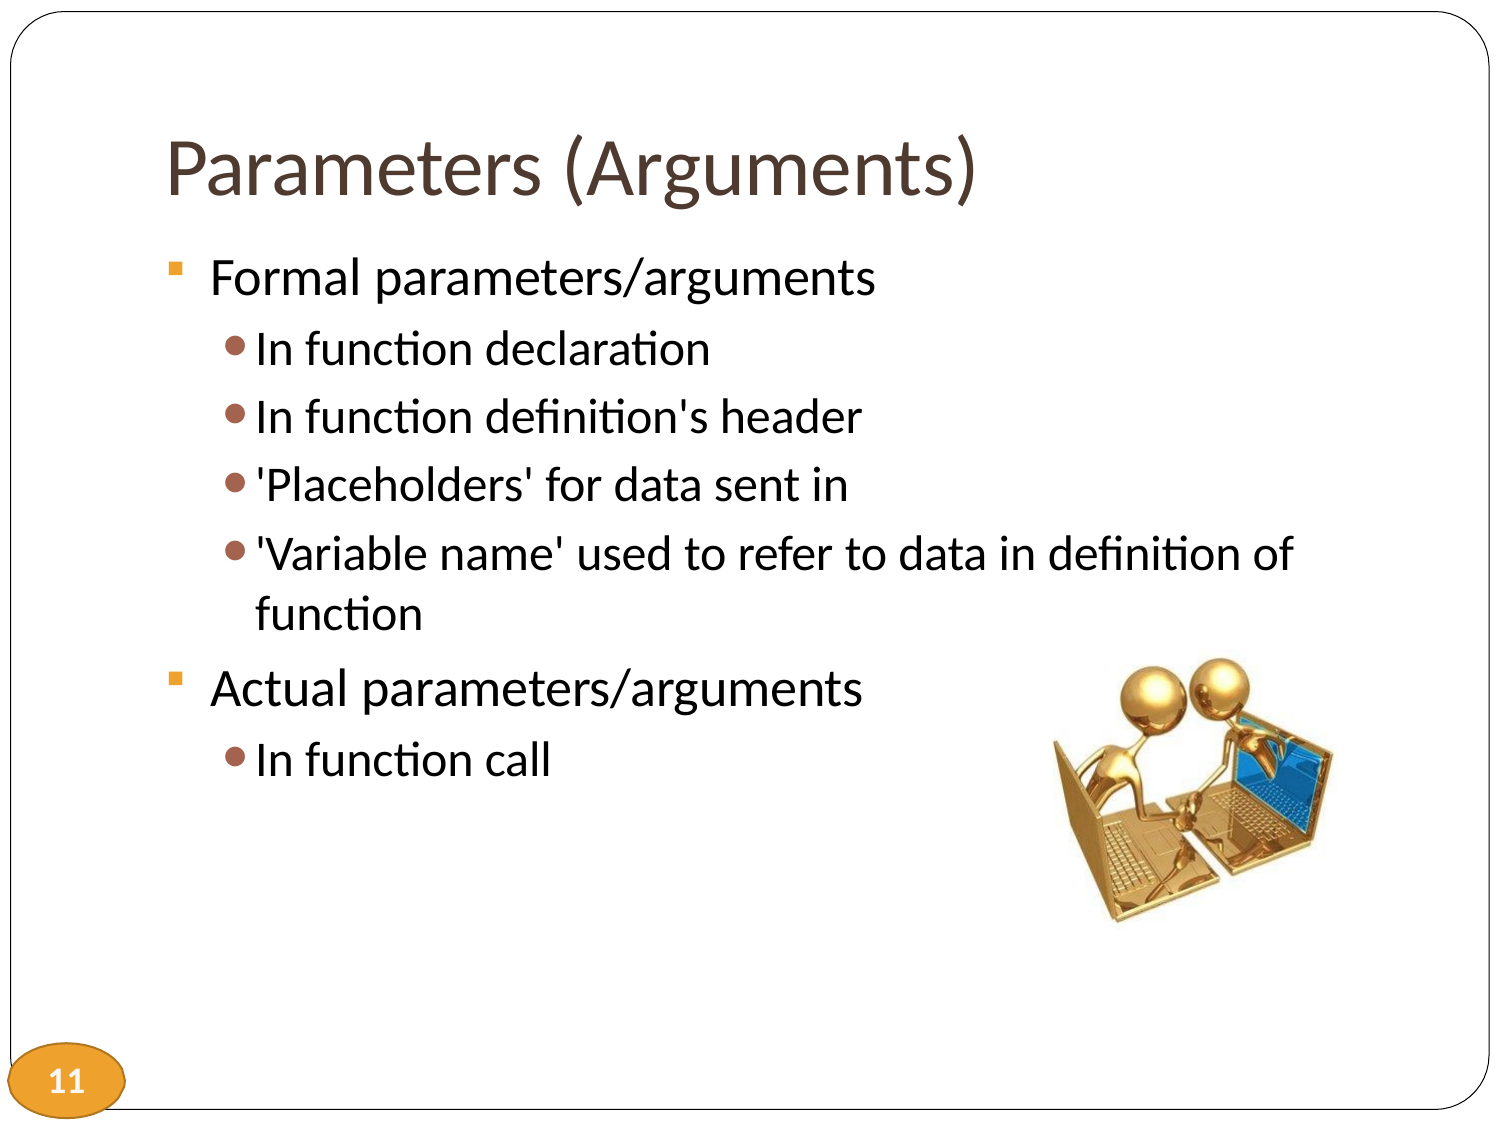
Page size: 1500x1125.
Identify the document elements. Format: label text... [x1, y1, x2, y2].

title Parameters (Arguments) [162, 110, 992, 230]
text_box Formal parameters/arguments In function declaration In function definition's header 'Placeholders' for data sent in 'Variable name' used to refer to data in definition of function Actual parameters/arguments In function call [162, 230, 1306, 786]
picture [1052, 649, 1338, 939]
slide_number 11 [41, 1063, 92, 1125]
